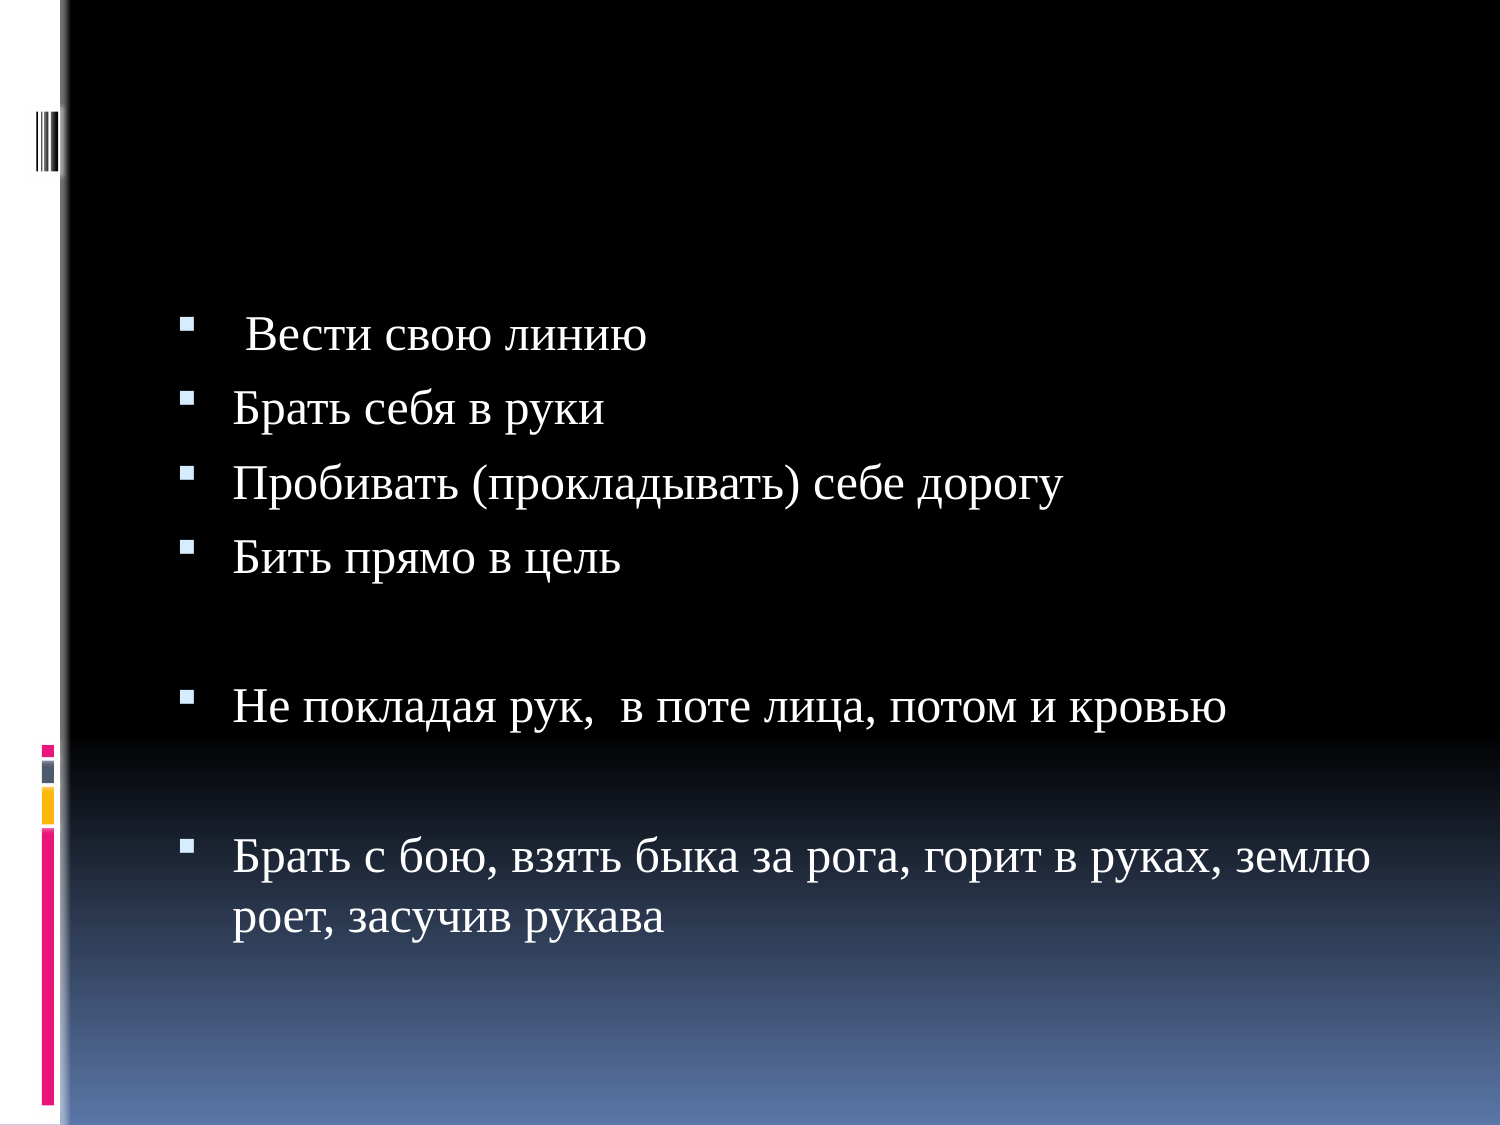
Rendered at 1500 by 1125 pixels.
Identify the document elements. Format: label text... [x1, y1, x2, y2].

list Вести свою линию Брать себя в руки Пробивать (прокладывать) себе дорогу Бить прямо в цель Не покладая рук, в поте лица, потом и кровью Брать с бою, взять быка за рога, горит в руках, землю роет, засучив рукава [150, 292, 1425, 1043]
